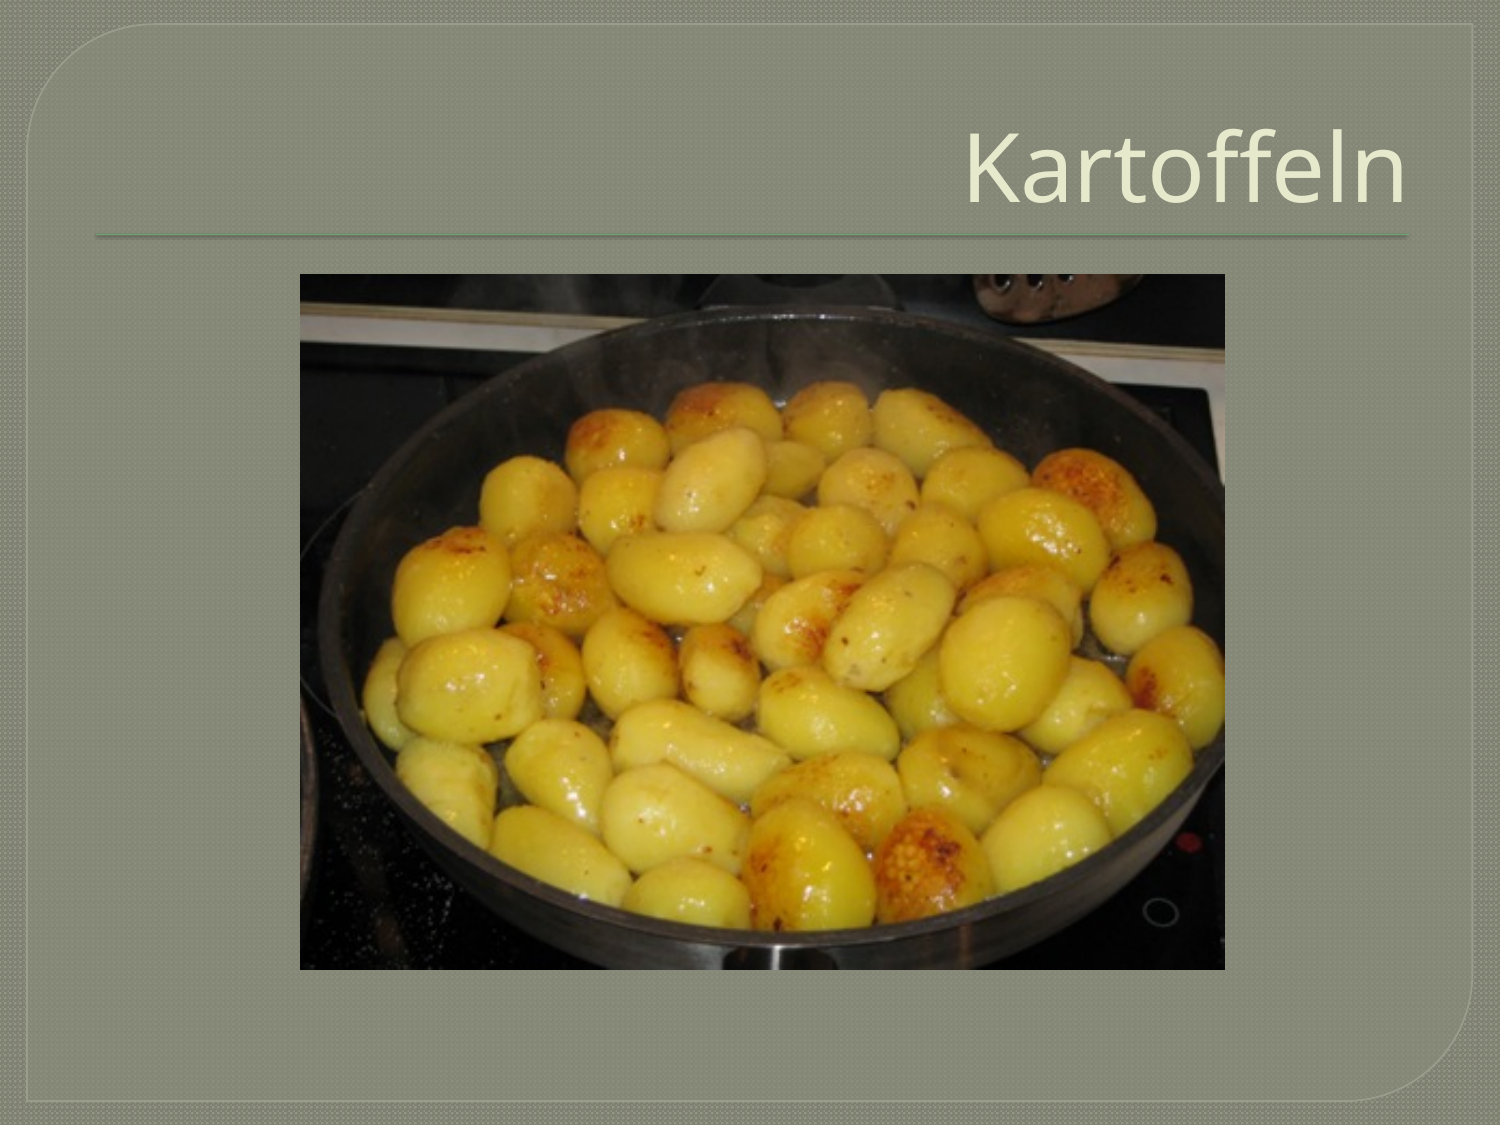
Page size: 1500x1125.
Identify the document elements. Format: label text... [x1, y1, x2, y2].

title Kartoffeln [75, 41, 1425, 229]
picture [299, 274, 1226, 971]
